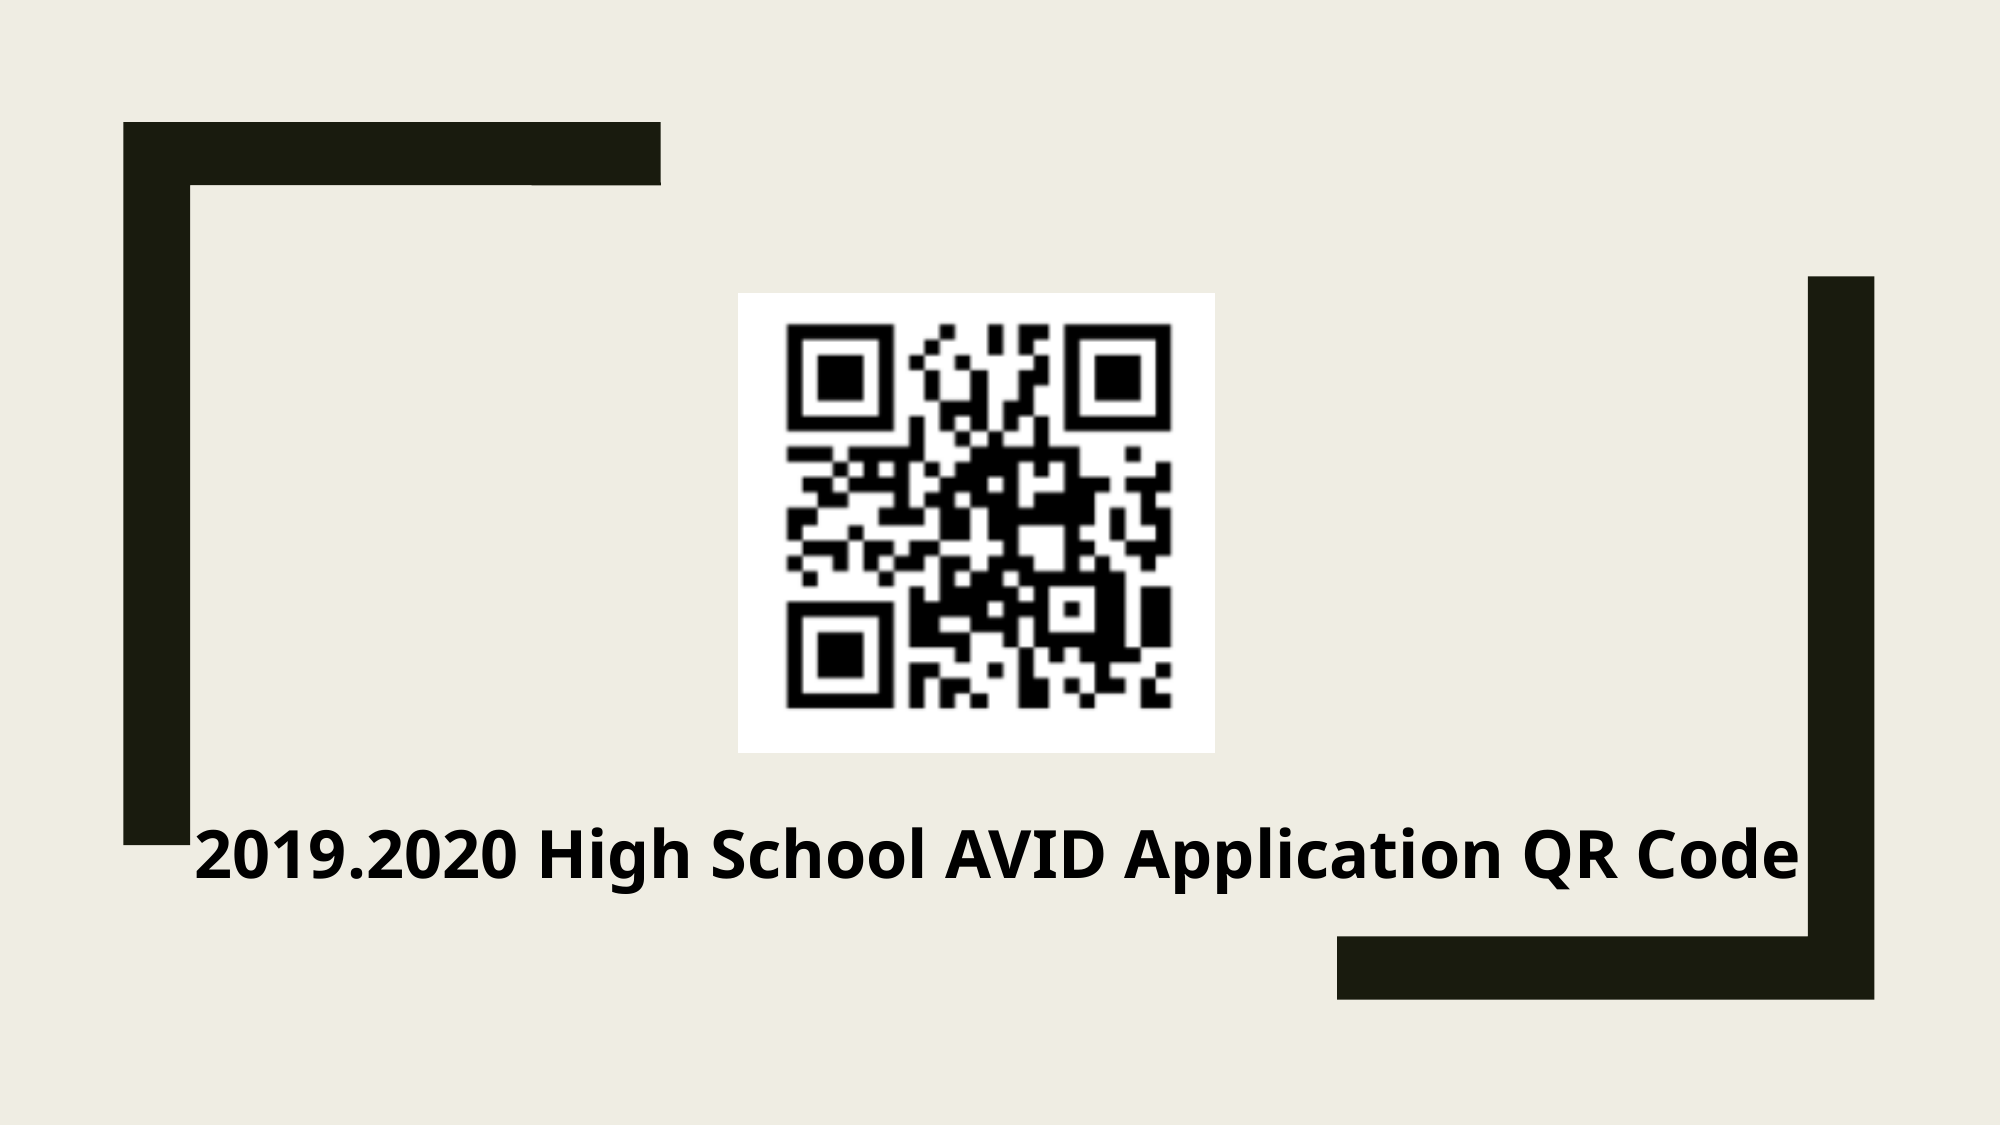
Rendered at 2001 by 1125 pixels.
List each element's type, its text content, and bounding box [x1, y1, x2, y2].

text_box 2019.2020 High School AVID Application QR Code [154, 804, 1843, 900]
picture [738, 293, 1215, 753]
